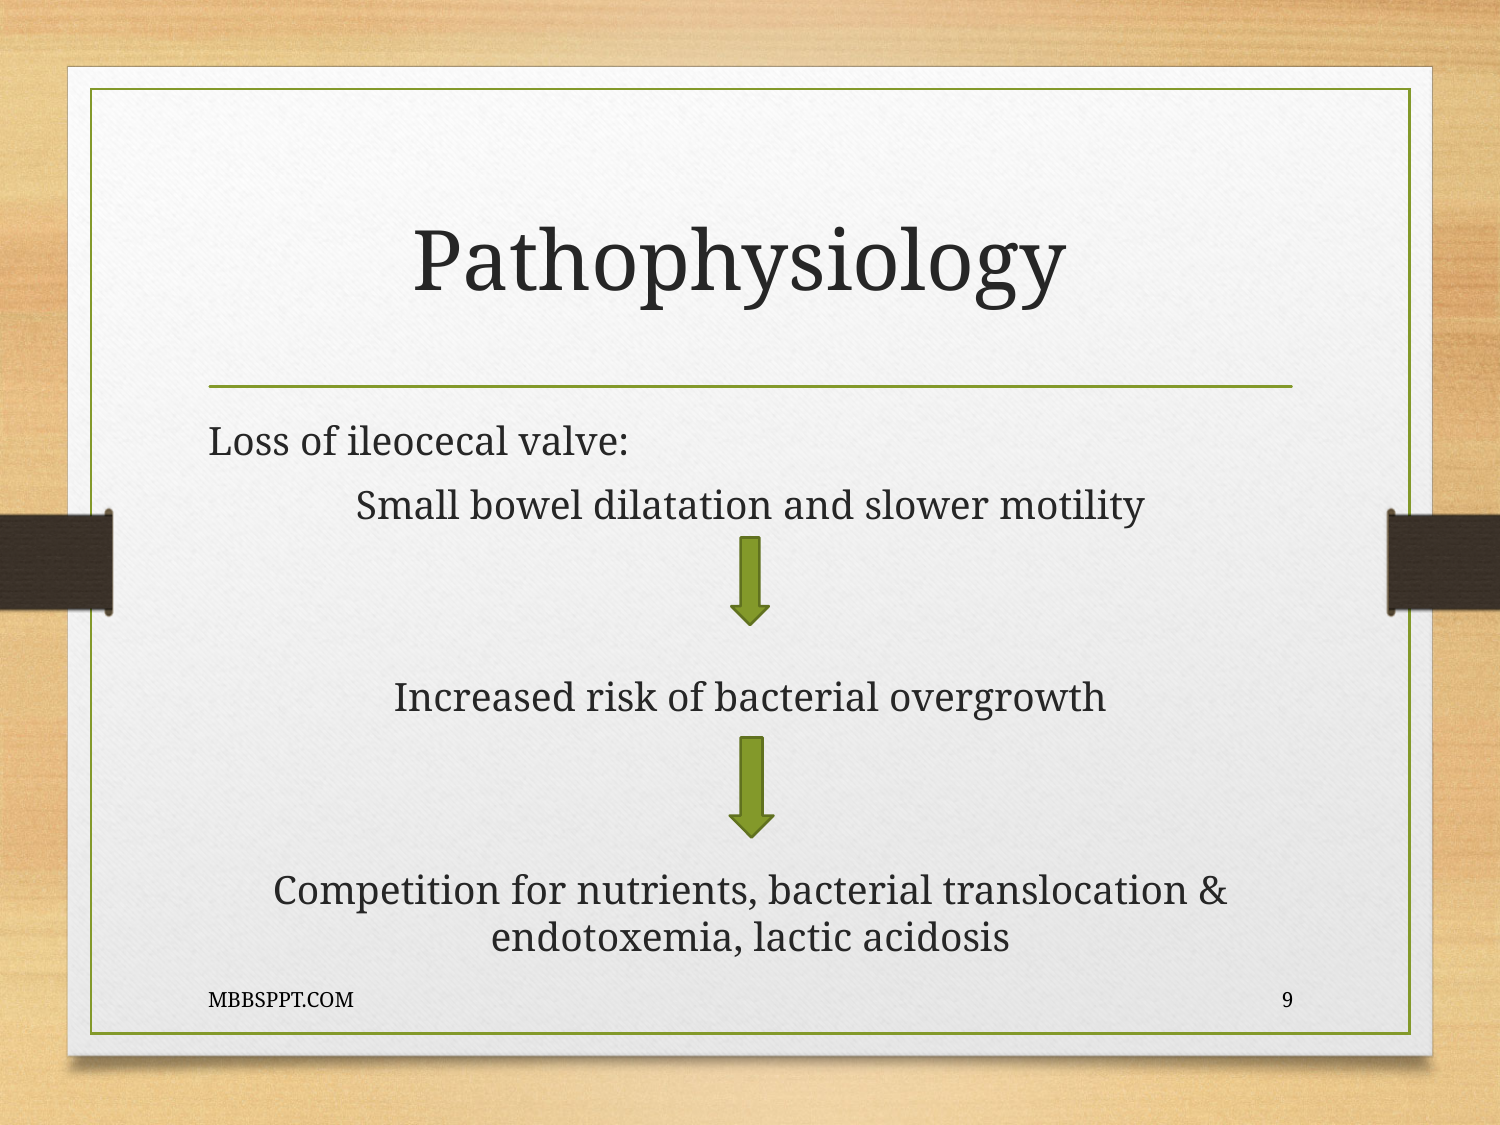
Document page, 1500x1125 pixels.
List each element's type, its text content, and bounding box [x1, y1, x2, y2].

footer MBBSPPT.COM [193, 977, 1031, 1024]
text_box [730, 536, 770, 626]
picture [0, 0, 1500, 1125]
text_box [728, 736, 775, 839]
slide_number 9 [1243, 977, 1309, 1024]
list Loss of ileocecal valve: Small bowel dilatation and slower motility Increased risk of bacterial overgrowth Competition for nutrients, bacterial translocation & endotoxemia, lactic acidosis [193, 408, 1309, 974]
title Pathophysiology [193, 150, 1309, 365]
